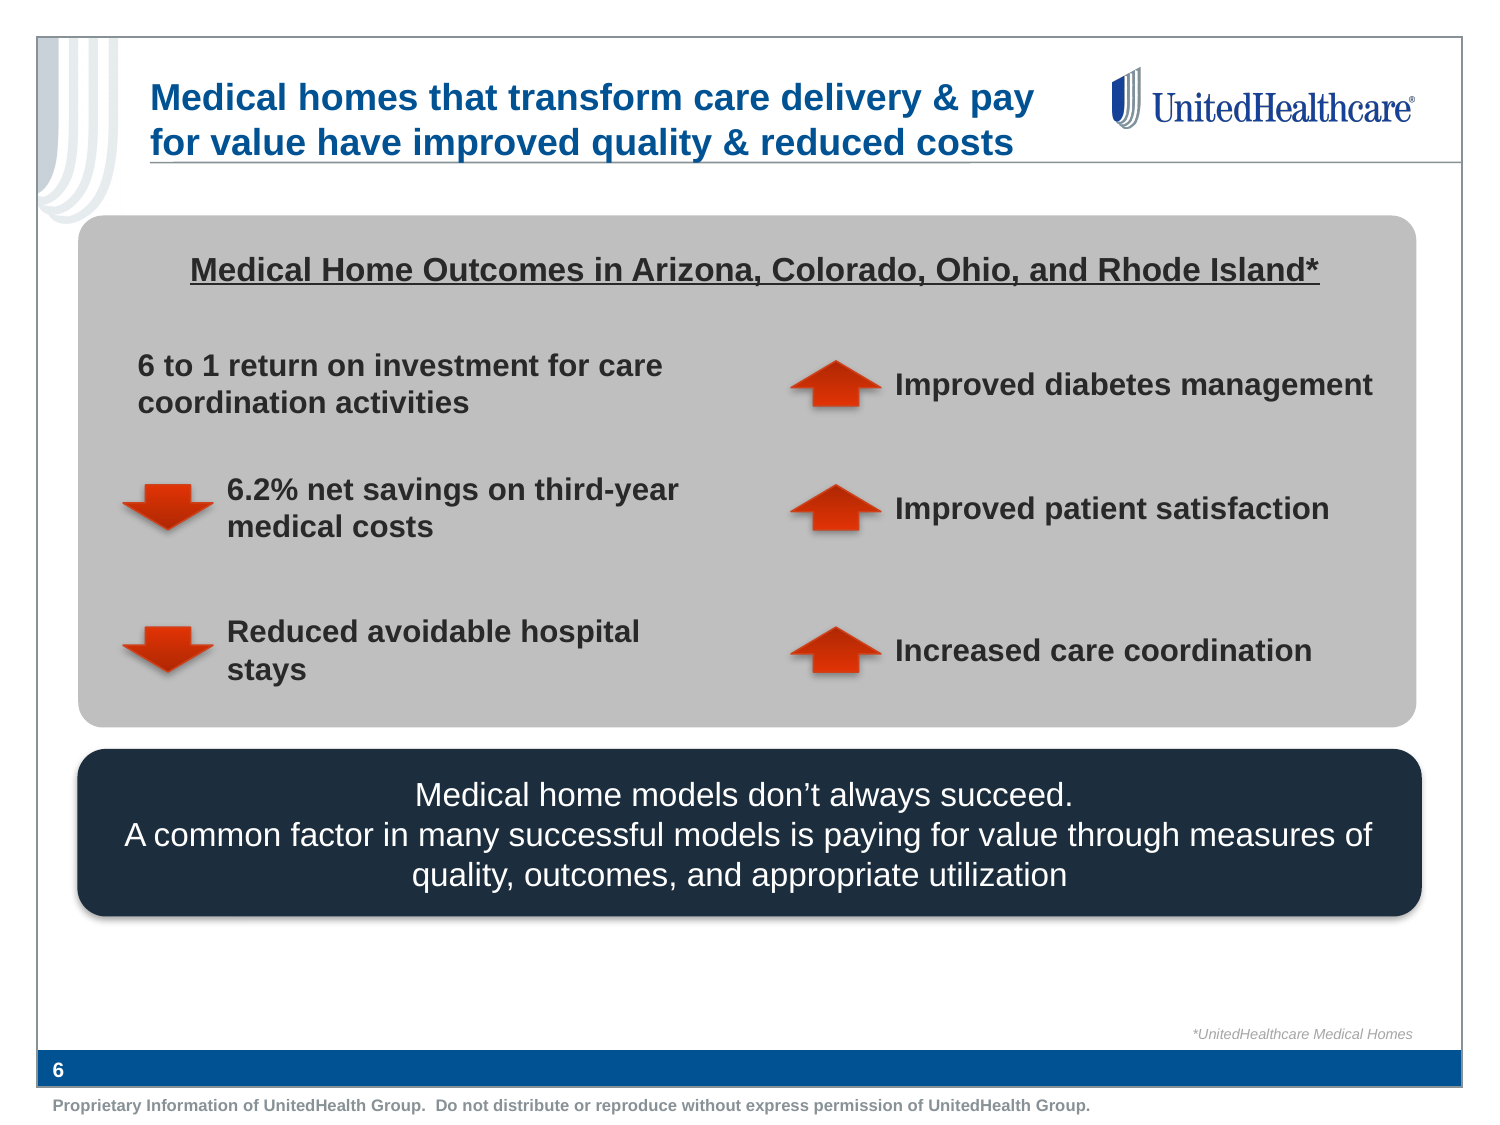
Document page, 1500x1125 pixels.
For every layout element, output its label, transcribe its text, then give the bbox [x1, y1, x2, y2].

text_box *UnitedHealthcare Medical Homes [478, 1017, 1428, 1050]
footer Proprietary Information of UnitedHealth Group. Do not distribute or reproduce without express permission of UnitedHealth Group. [37, 1087, 1463, 1125]
slide_number 6 [37, 1050, 138, 1087]
text_box Increased care coordination [880, 623, 1364, 676]
picture [1112, 67, 1415, 129]
text_box [790, 627, 881, 673]
text_box Reduced avoidable hospital stays [212, 604, 716, 694]
text_box [790, 484, 881, 530]
text_box [790, 360, 881, 406]
text_box [78, 215, 1417, 728]
text_box Improved diabetes management [880, 356, 1419, 409]
text_box 6.2% net savings on third-year medical costs [212, 461, 716, 552]
text_box Medical home models don’t always succeed. A common factor in many successful models is paying for value through measures of quality, outcomes, and appropriate utilization [78, 749, 1421, 916]
text_box [123, 484, 212, 530]
text_box Improved patient satisfaction [880, 480, 1364, 533]
text_box 6 to 1 return on investment for care coordination activities [123, 337, 716, 428]
picture [38, 38, 121, 225]
text_box Medical Home Outcomes in Arizona, Colorado, Ohio, and Rhode Island* [82, 240, 1428, 296]
text_box [123, 627, 214, 673]
title Medical homes that transform care delivery & pay for value have improved quality & reduced costs [150, 37, 1093, 163]
